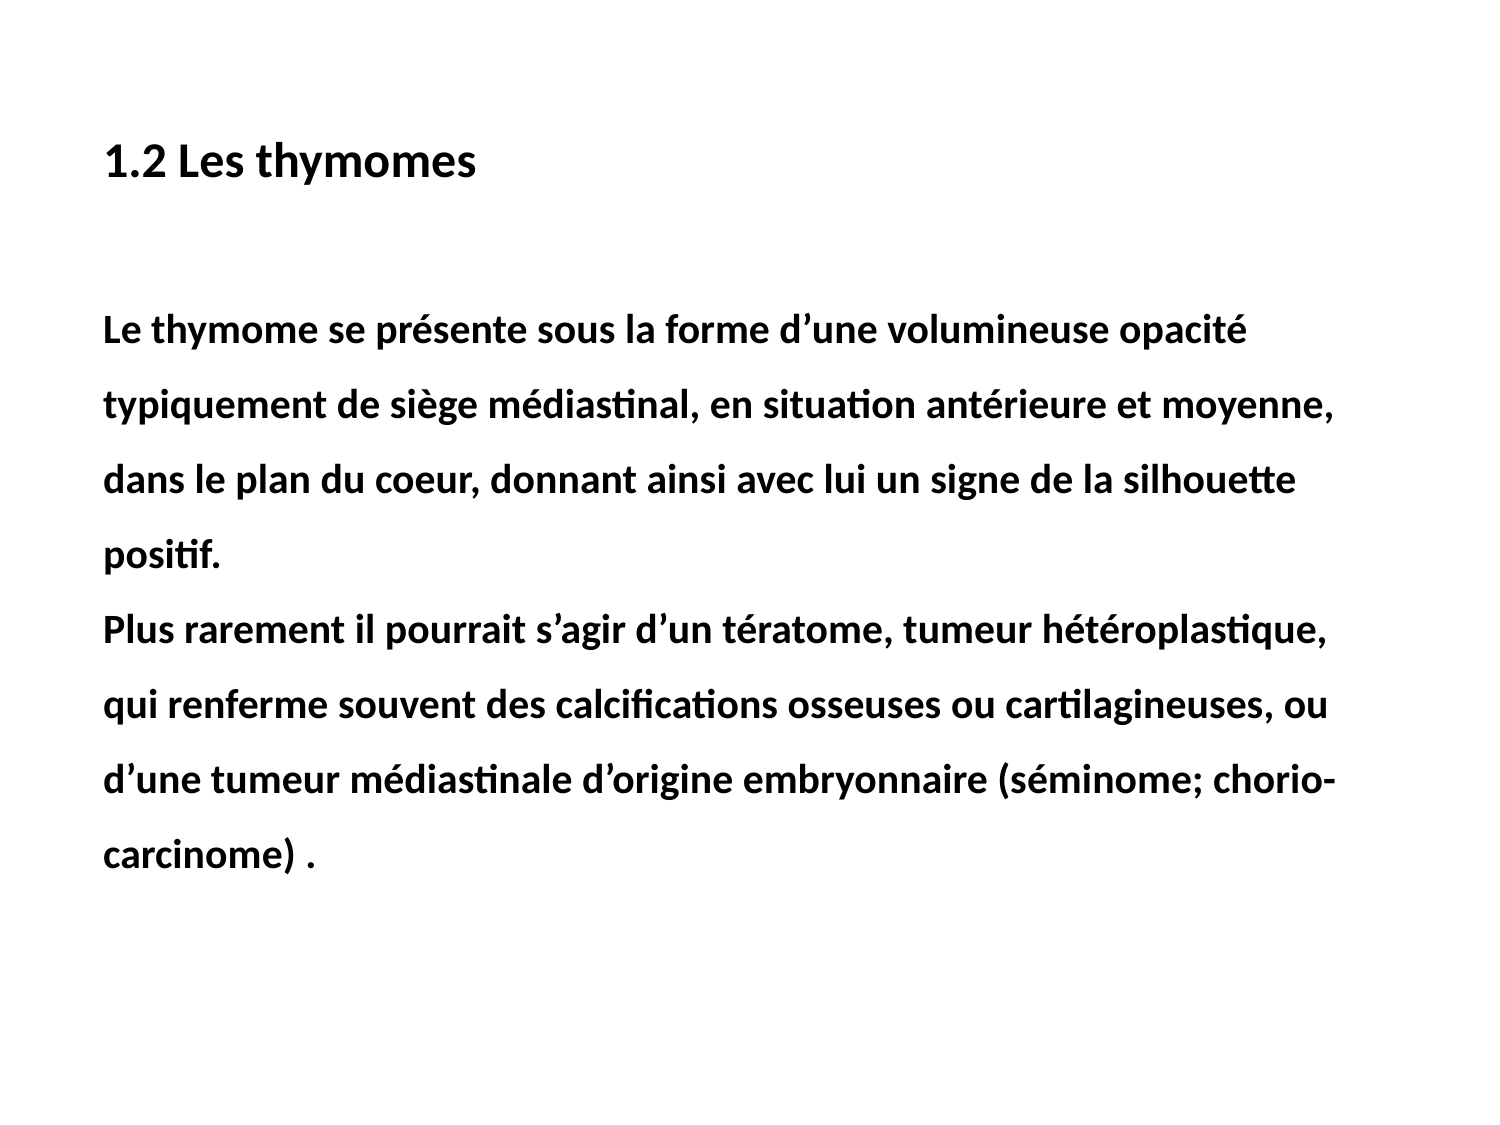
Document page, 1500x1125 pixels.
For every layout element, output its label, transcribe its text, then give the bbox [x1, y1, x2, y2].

text_box 1.2 Les thymomes Le thymome se présente sous la forme d’une volumineuse opacité typiquement de siège médiastinal, en situation antérieure et moyenne, dans le plan du coeur, donnant ainsi avec lui un signe de la silhouette positif. Plus rarement il pourrait s’agir d’un tératome, tumeur hétéroplastique, qui renferme souvent des calcifications osseuses ou cartilagineuses, ou d’une tumeur médiastinale d’origine embryonnaire (séminome; chorio-carcinome) . [88, 89, 1365, 885]
